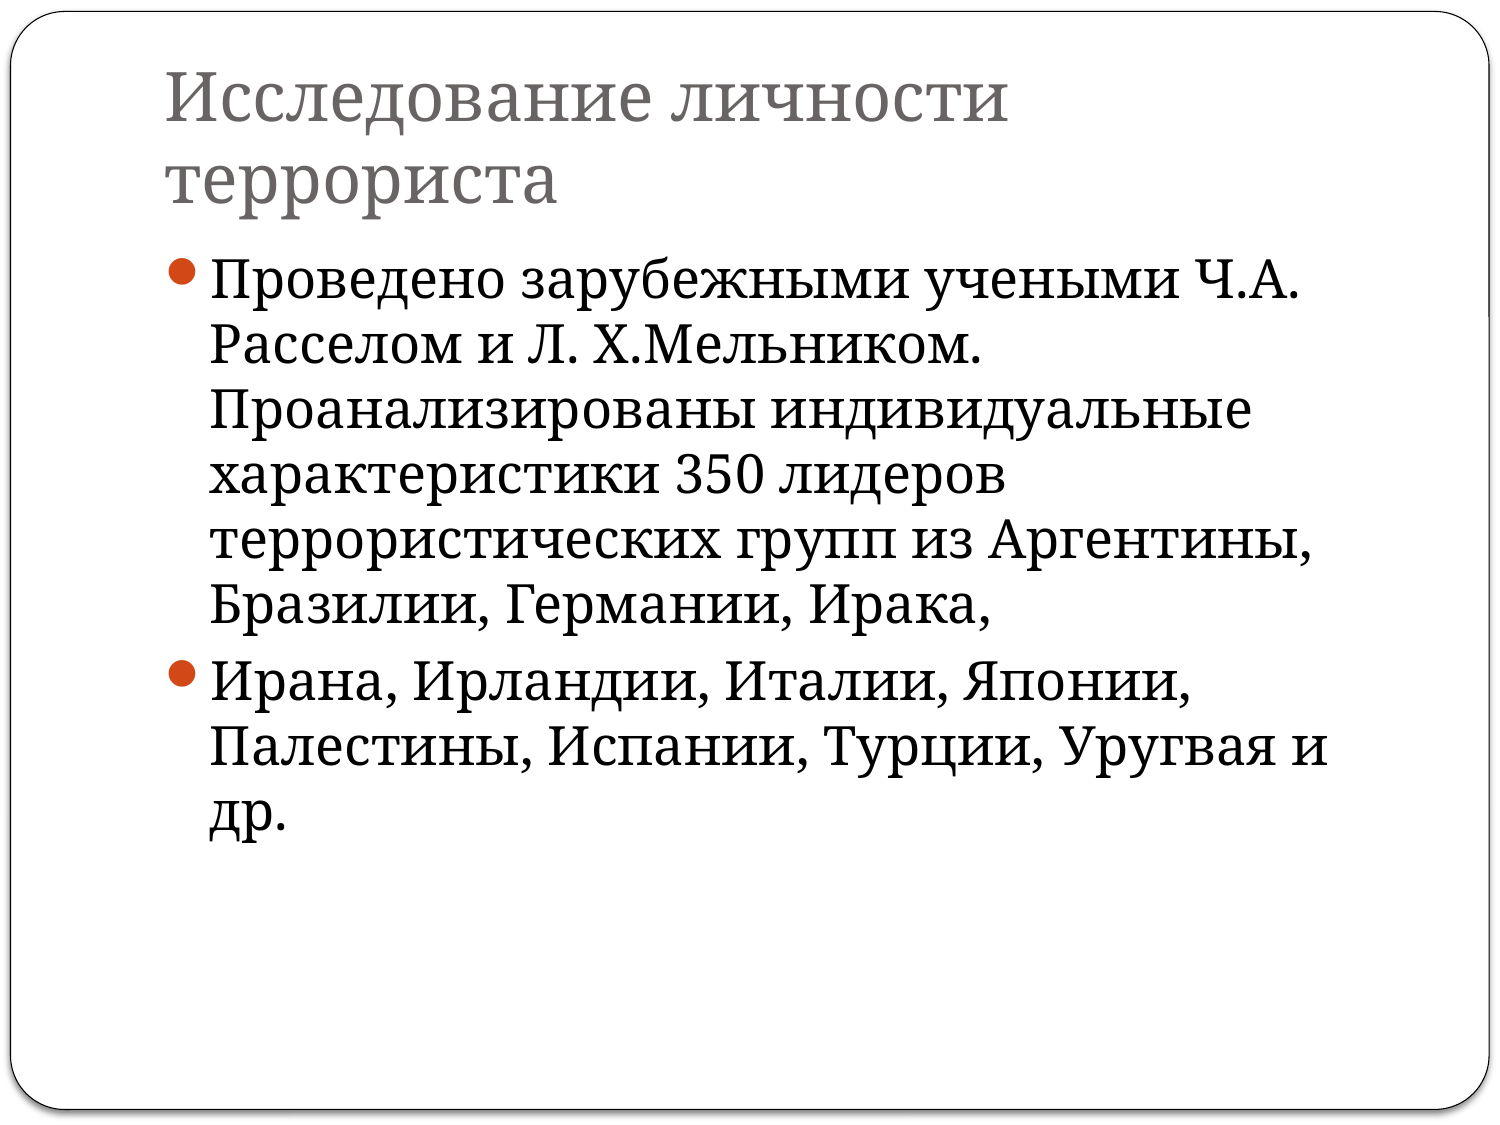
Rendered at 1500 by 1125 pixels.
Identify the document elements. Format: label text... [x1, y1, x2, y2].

list Проведено зарубежными учеными Ч.А. Расселом и Л. Х.Мельником. Проанализированы индивидуальные характеристики 350 лидеров террористических групп из Аргентины, Бразилии, Германии, Ирака, Ирана, Ирландии, Италии, Японии, Палестины, Испании, Турции, Уругвая и др. [150, 237, 1425, 988]
title Исследование личности террориста [150, 45, 1425, 233]
